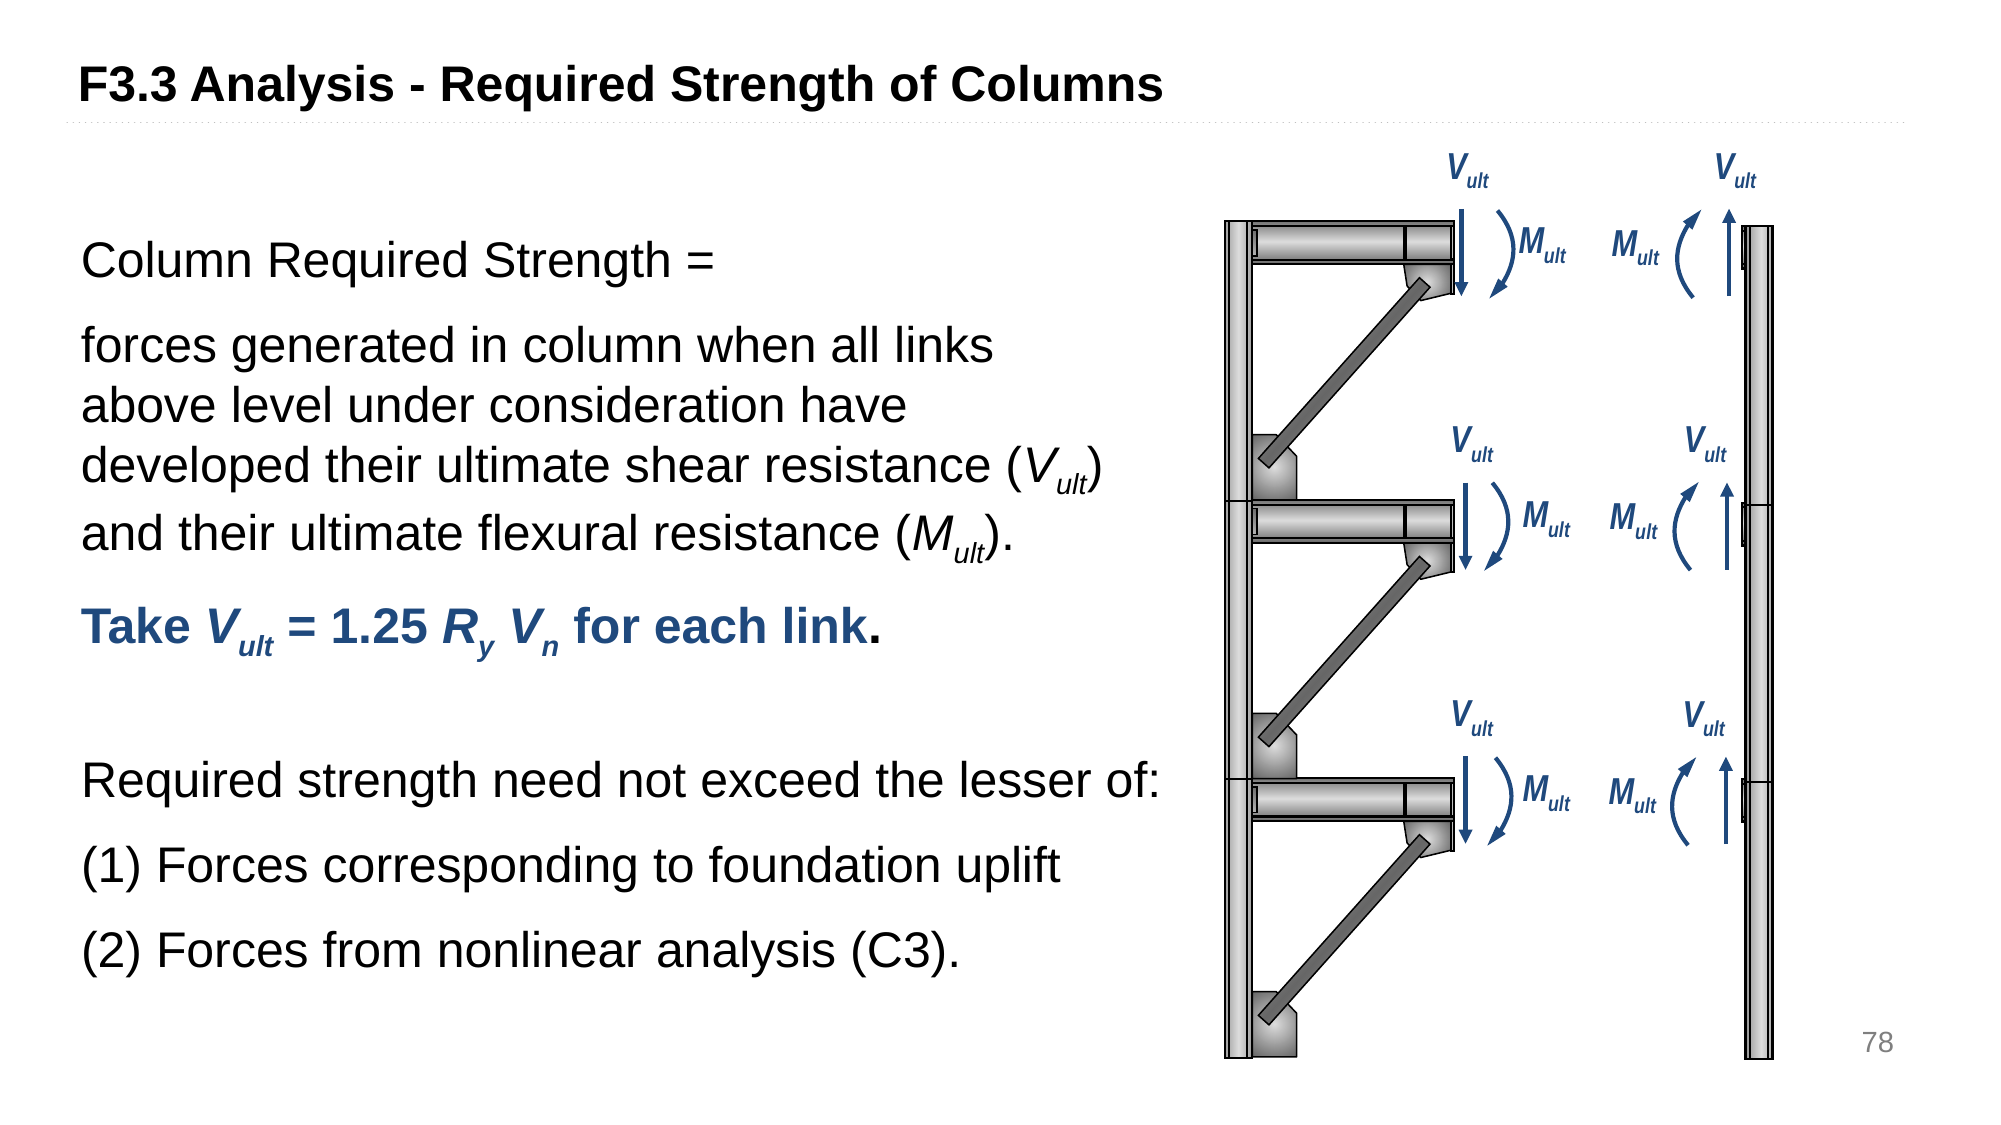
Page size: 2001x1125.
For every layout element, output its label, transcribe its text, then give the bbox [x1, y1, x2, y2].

list F3.3 Analysis - Required Strength of Columns [62, 44, 1906, 111]
text_box Required strength need not exceed the lesser of: Forces corresponding to foundation uplift Forces from nonlinear analysis (C3). [66, 739, 1183, 985]
text_box Column Required Strength = forces generated in column when all links above level under consideration have developed their ultimate shear resistance (Vult) and their ultimate flexural resistance (Mult). Take Vult = 1.25 Ry Vn for each link. [65, 219, 1138, 670]
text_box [1224, 134, 1780, 1059]
slide_number 78 [1442, 1010, 1910, 1071]
